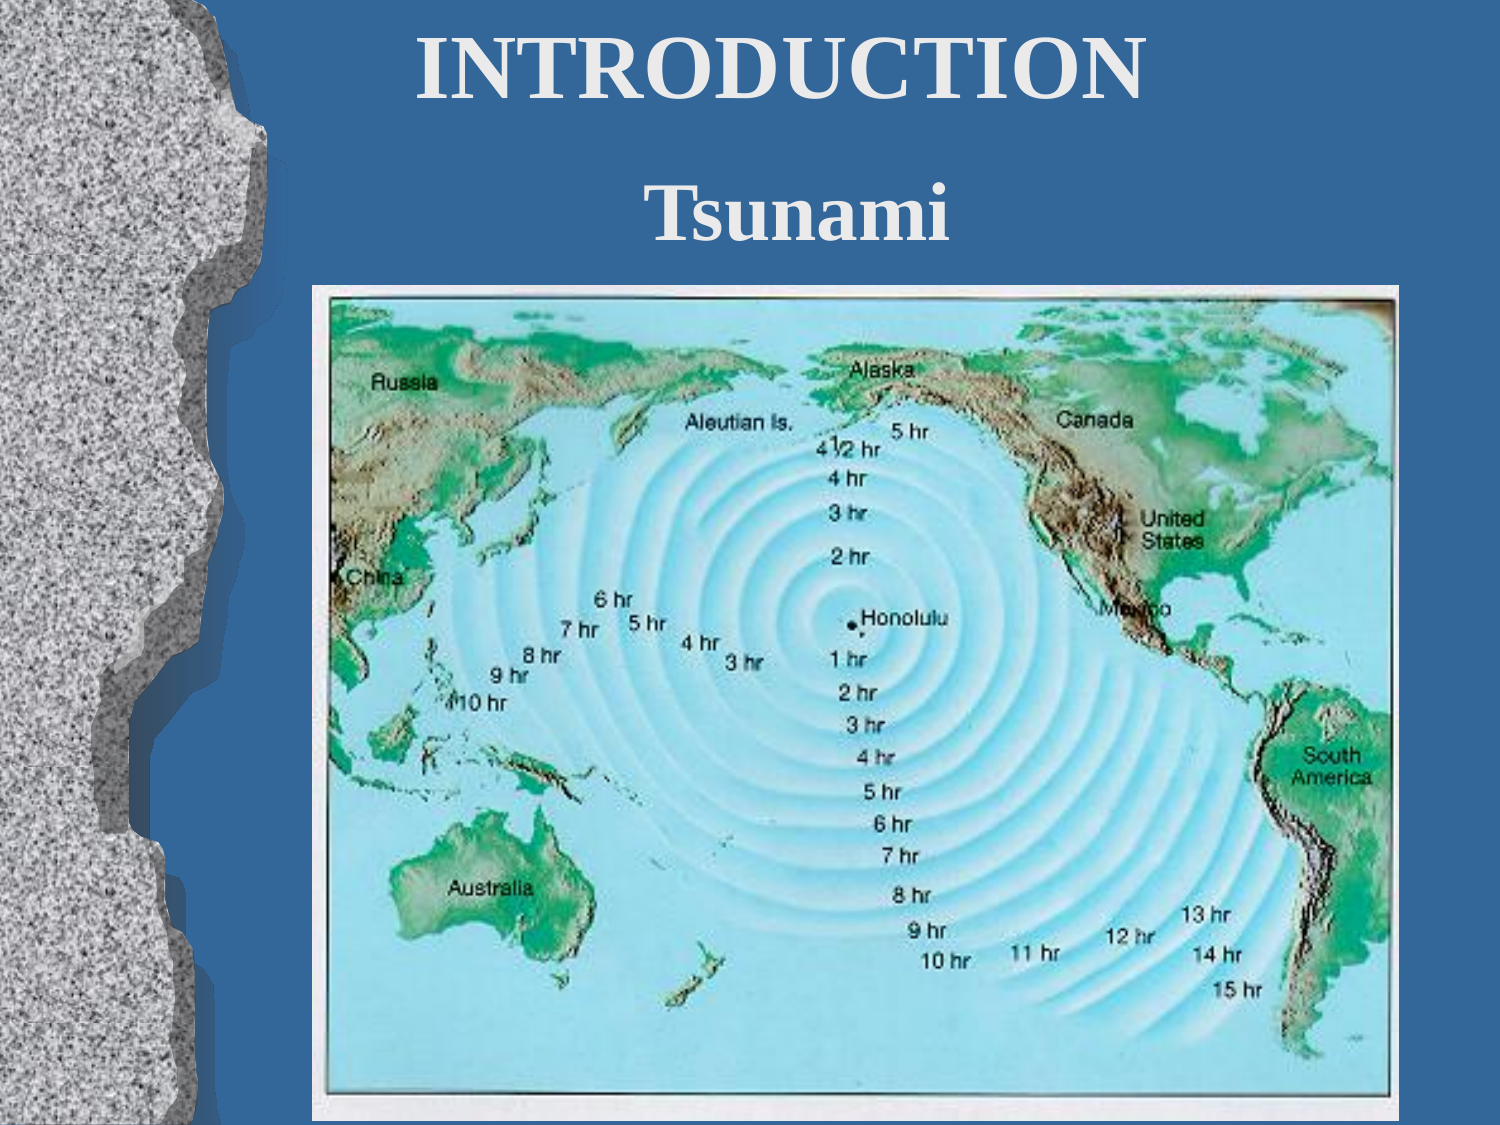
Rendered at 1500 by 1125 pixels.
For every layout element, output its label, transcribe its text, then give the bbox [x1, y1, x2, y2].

text_box Tsunami [628, 149, 967, 266]
picture [261, 125, 268, 150]
picture [237, 110, 246, 118]
picture [0, 0, 251, 1125]
text_box INTRODUCTION [399, 0, 1313, 125]
picture [252, 121, 261, 142]
picture [312, 285, 1403, 1125]
picture [200, 3, 209, 11]
